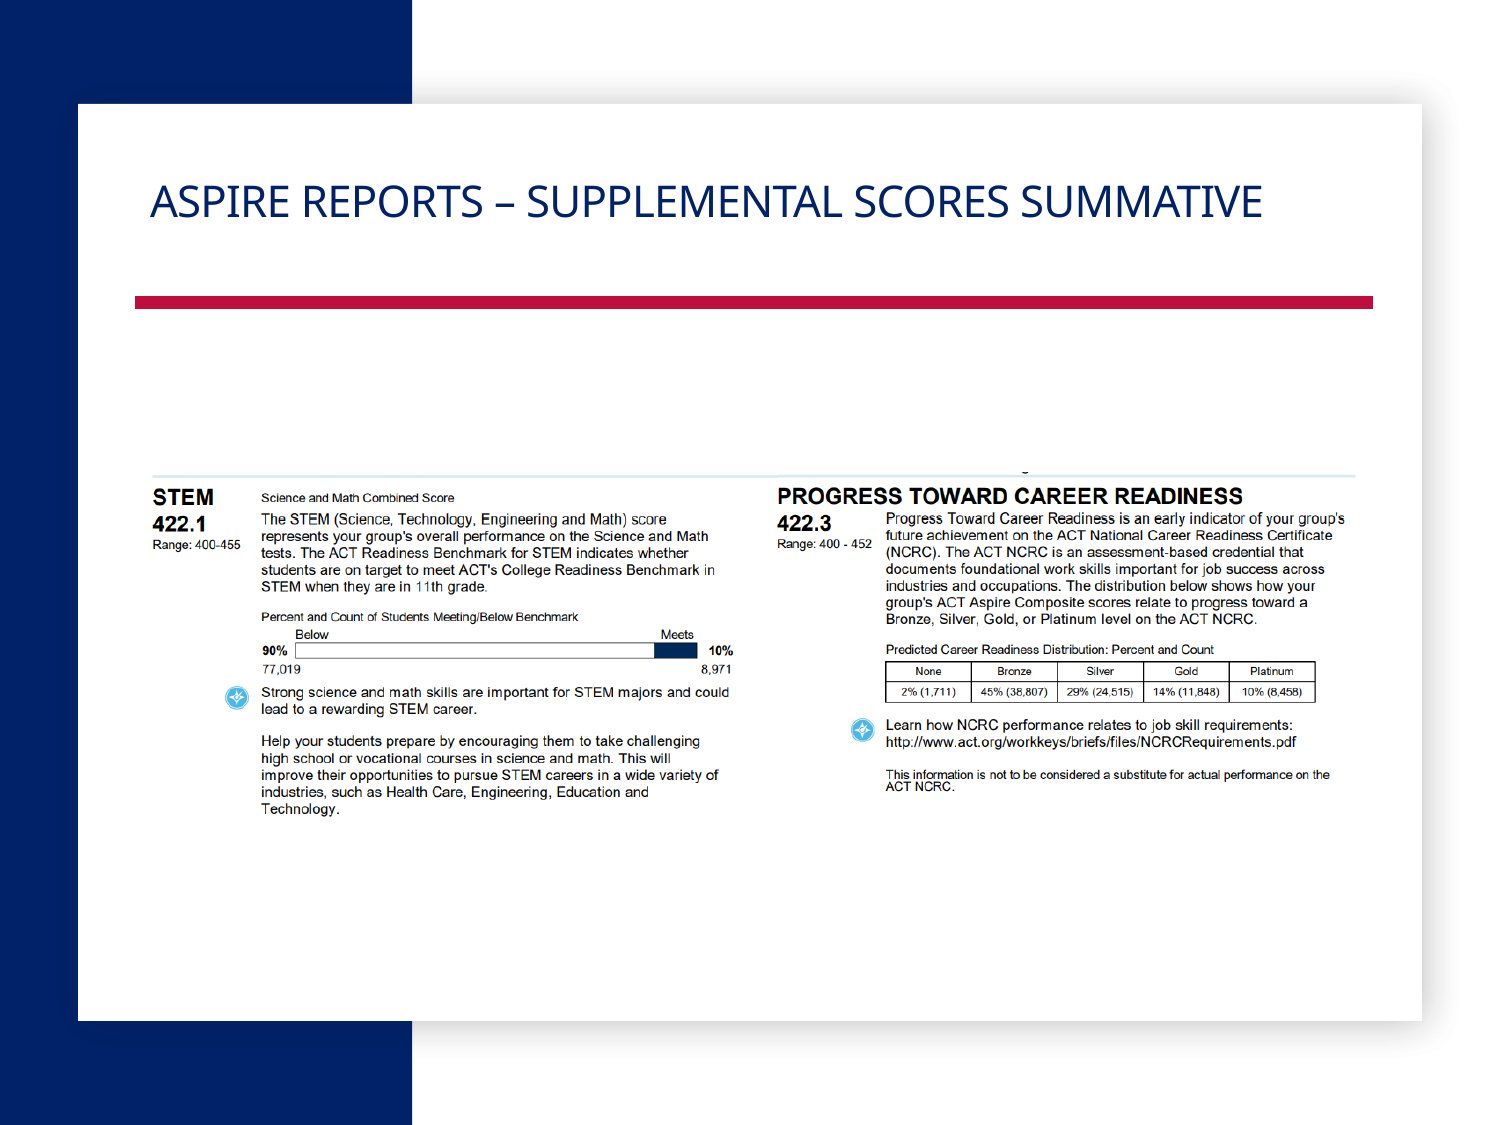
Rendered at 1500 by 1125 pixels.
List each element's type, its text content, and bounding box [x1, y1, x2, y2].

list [134, 471, 1373, 837]
title ASPIRE Reports – Supplemental Scores Summative [135, 154, 1373, 251]
